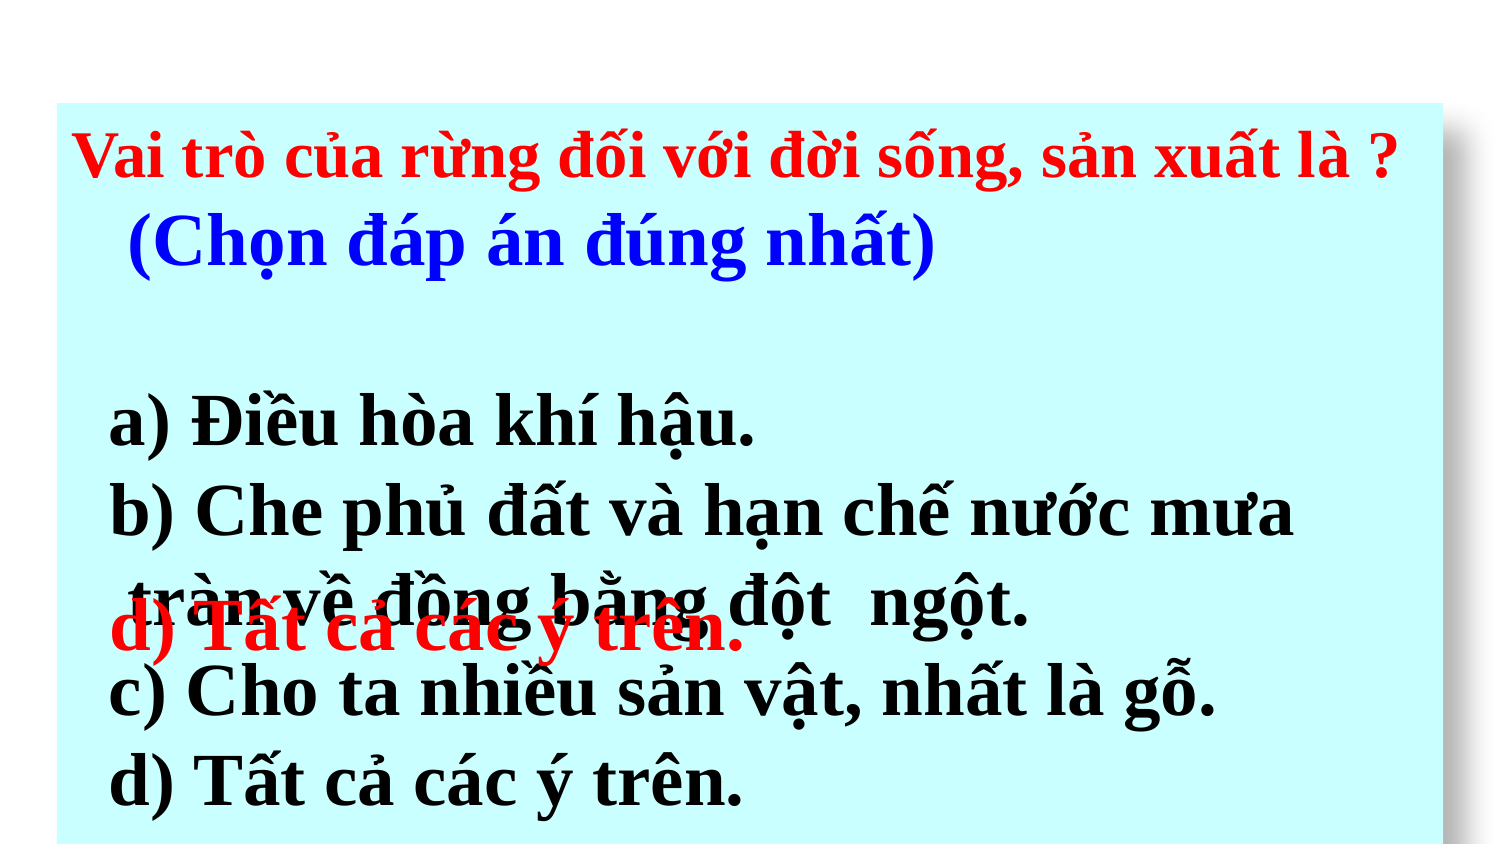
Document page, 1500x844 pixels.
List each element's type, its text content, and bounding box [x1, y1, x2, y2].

text_box d) Tất cả các ý trên. [95, 568, 1500, 673]
text_box Vai trò của rừng đối với đời sống, sản xuất là ? (Chọn đáp án đúng nhất) a) Điều hòa khí hậu. b) Che phủ đất và hạn chế nước mưa tràn về đồng bằng đột ngột. c) Cho ta nhiều sản vật, nhất là gỗ. d) Tất cả các ý trên. [56, 103, 1444, 844]
